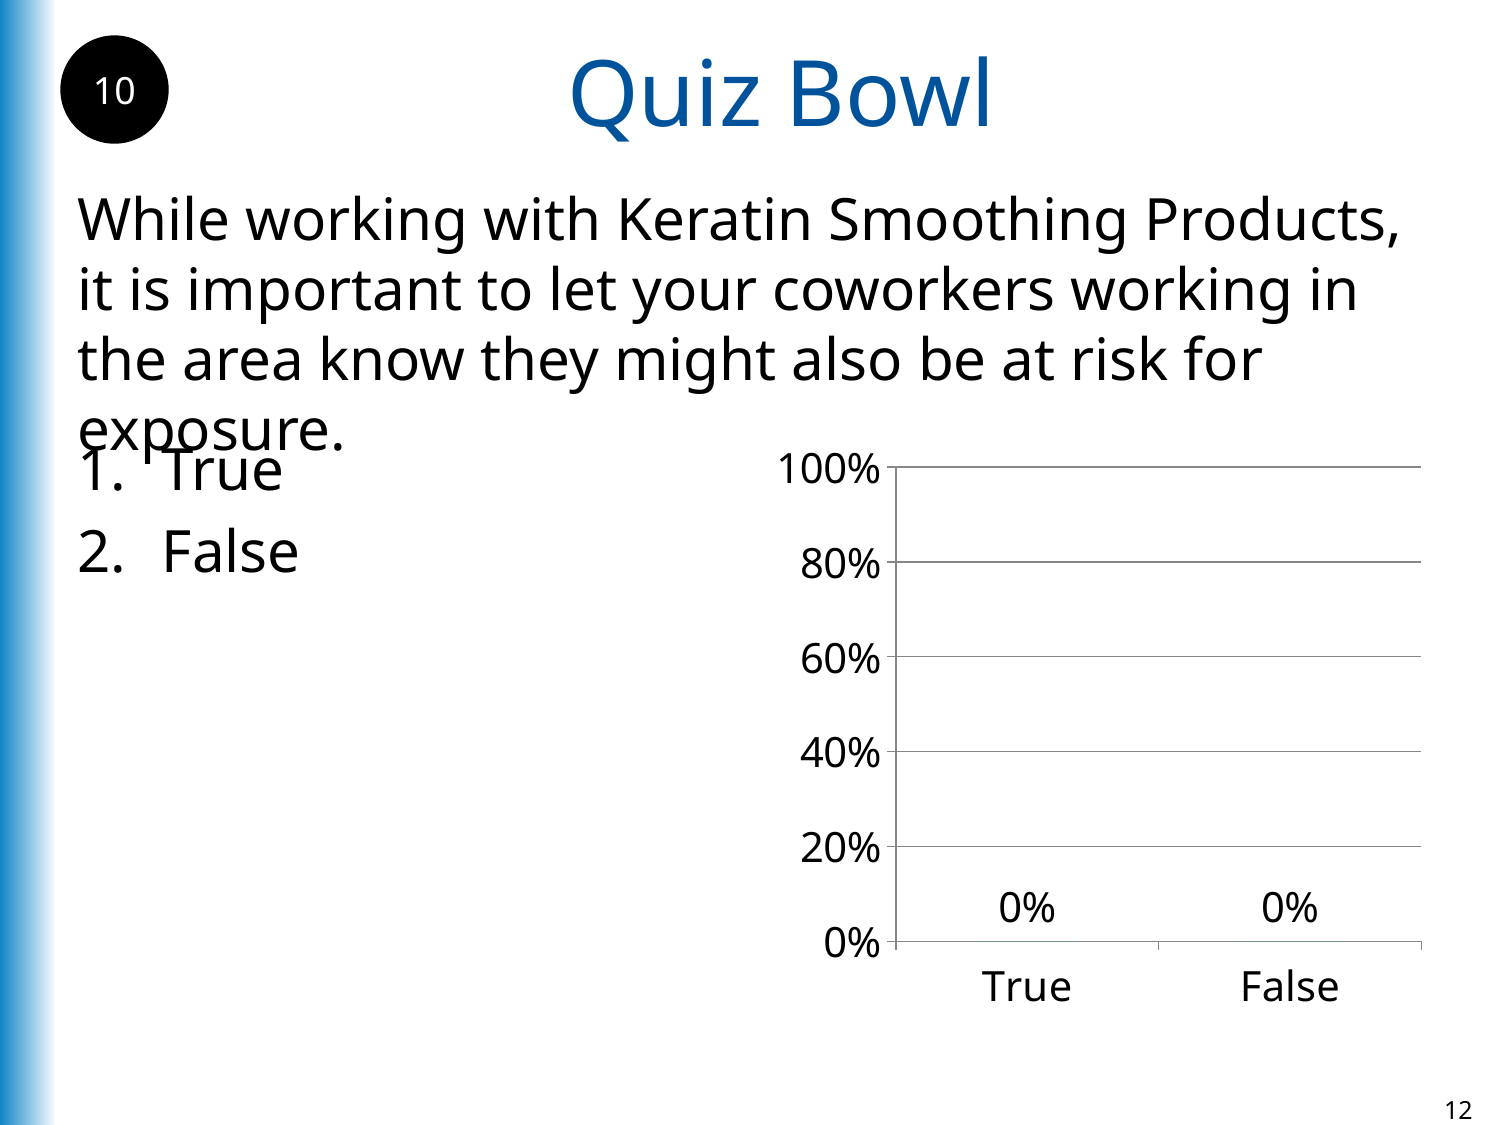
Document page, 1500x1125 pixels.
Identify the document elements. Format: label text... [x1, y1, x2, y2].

list True False [62, 424, 735, 1001]
title Quiz Bowl [62, 0, 1500, 184]
text_box 10 [60, 35, 169, 144]
list While working with Keratin Smoothing Products, it is important to let your coworkers working in the area know they might also be at risk for exposure. [62, 174, 1438, 288]
chart [762, 425, 1436, 1027]
text_box 12 [1412, 1087, 1488, 1125]
